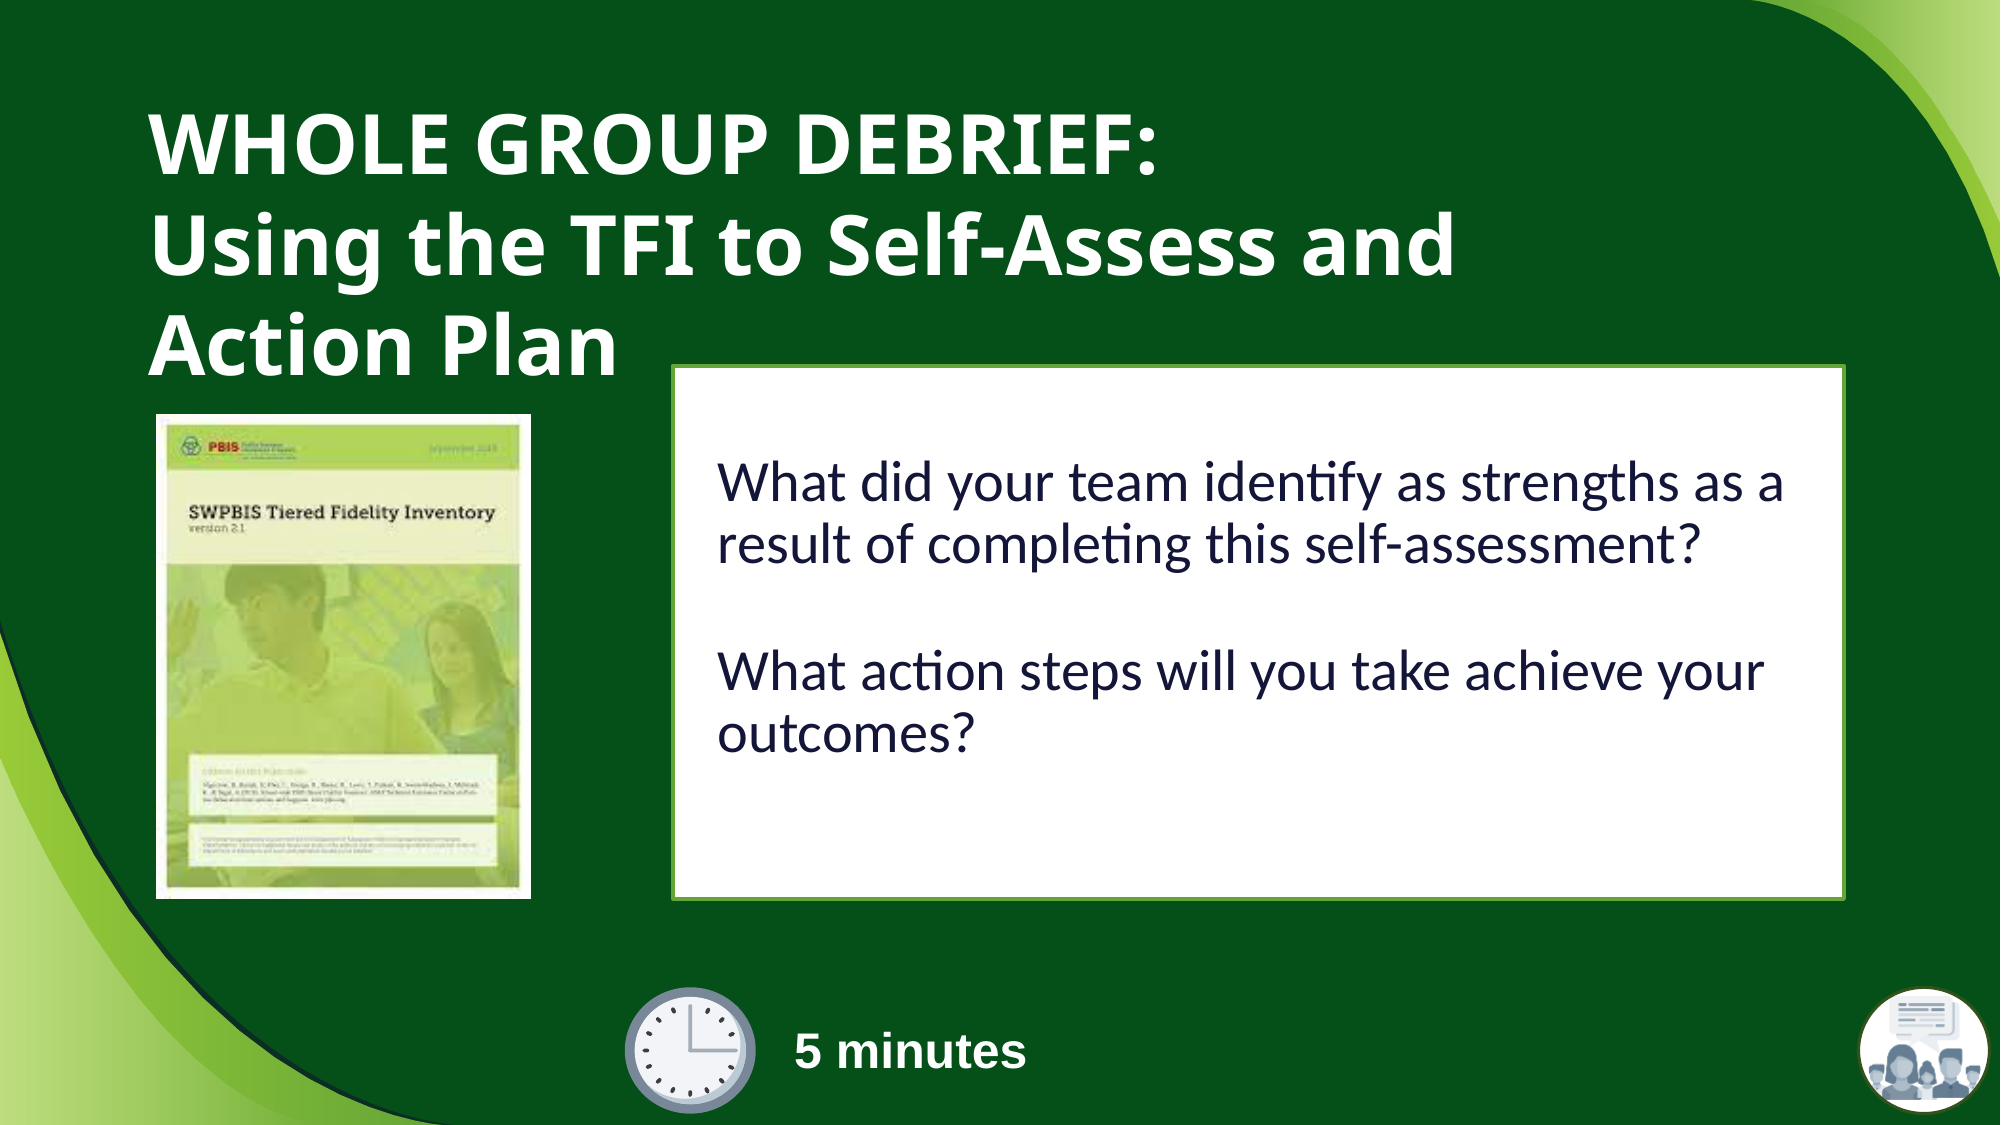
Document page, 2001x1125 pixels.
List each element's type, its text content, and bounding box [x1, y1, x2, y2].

title WHOLE GROUP DEBRIEF: Using the TFI to Self-Assess and Action Plan [133, 76, 1672, 216]
text_box What did your team identify as strengths as a result of completing this self-assessment? What action steps will you take achieve your outcomes? [671, 364, 1846, 901]
picture [1858, 987, 1990, 1114]
text_box 5 minutes [779, 1011, 1043, 1087]
picture [155, 414, 531, 900]
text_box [624, 987, 756, 1114]
